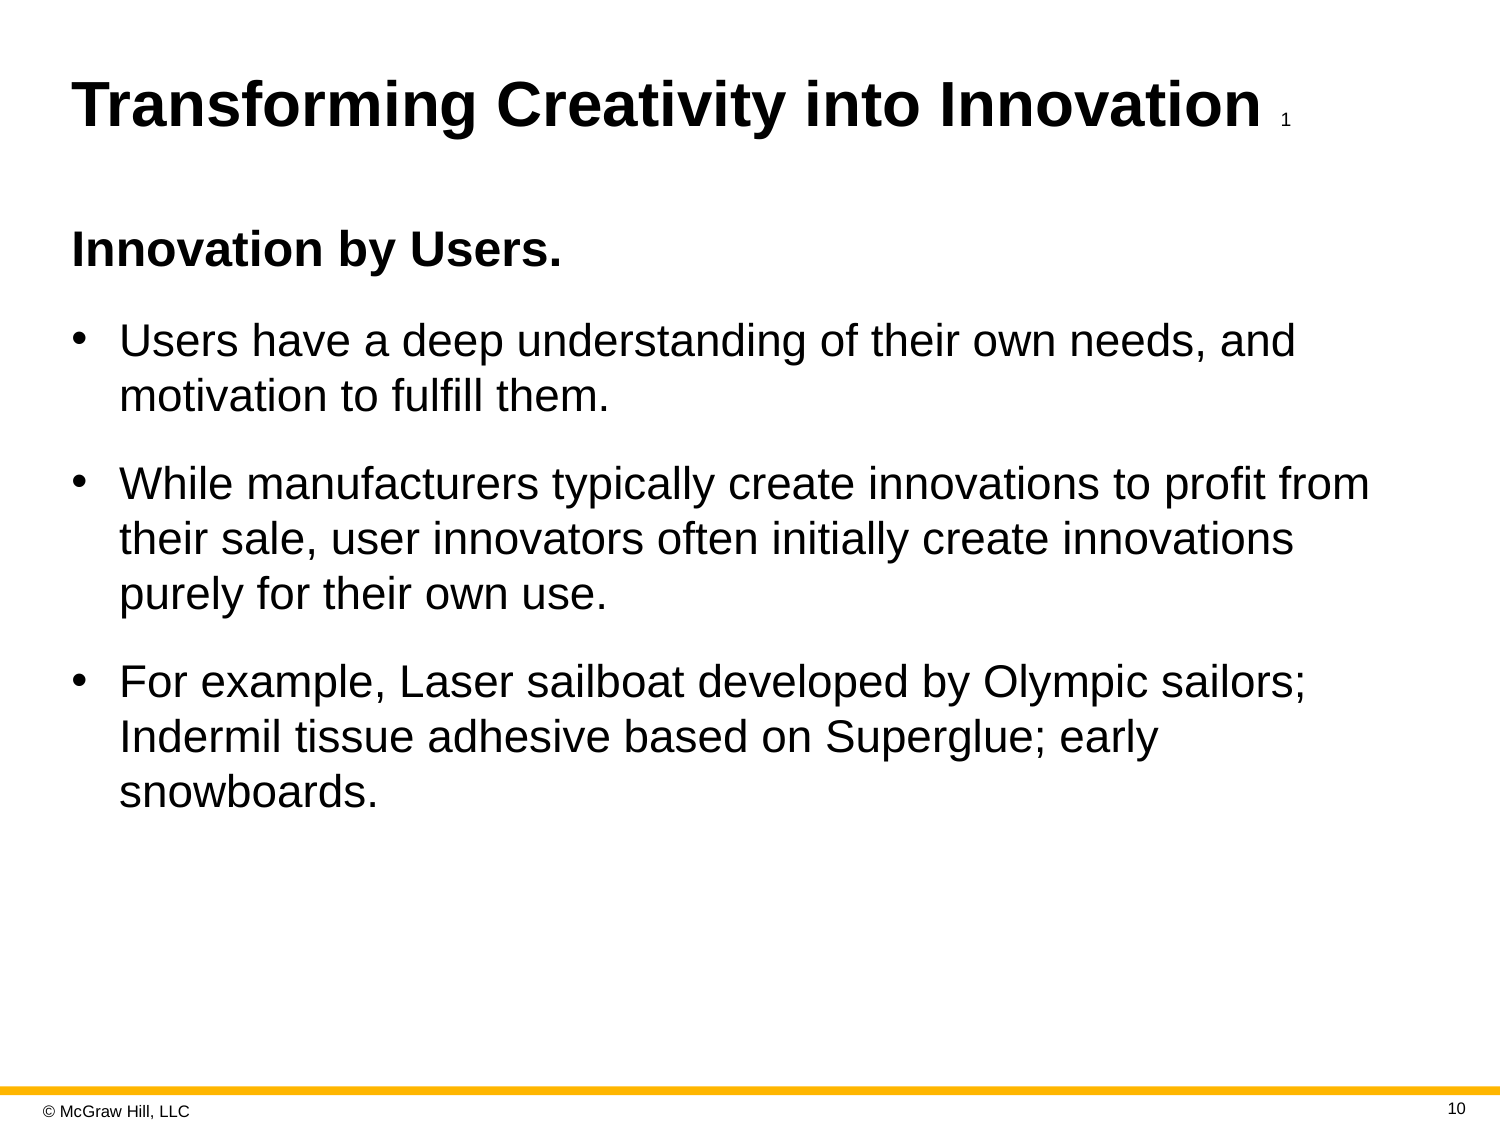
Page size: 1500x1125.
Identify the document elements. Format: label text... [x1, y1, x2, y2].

title Transforming Creativity into Innovation 1 [56, 38, 1444, 173]
list Innovation by Users. Users have a deep understanding of their own needs, and motivation to fulfill them. While manufacturers typically create innovations to profit from their sale, user innovators often initially create innovations purely for their own use. For example, Laser sailboat developed by Olympic sailors; Indermil tissue adhesive based on Superglue; early snowboards. [56, 209, 1444, 1025]
slide_number 10 [1415, 1094, 1474, 1122]
